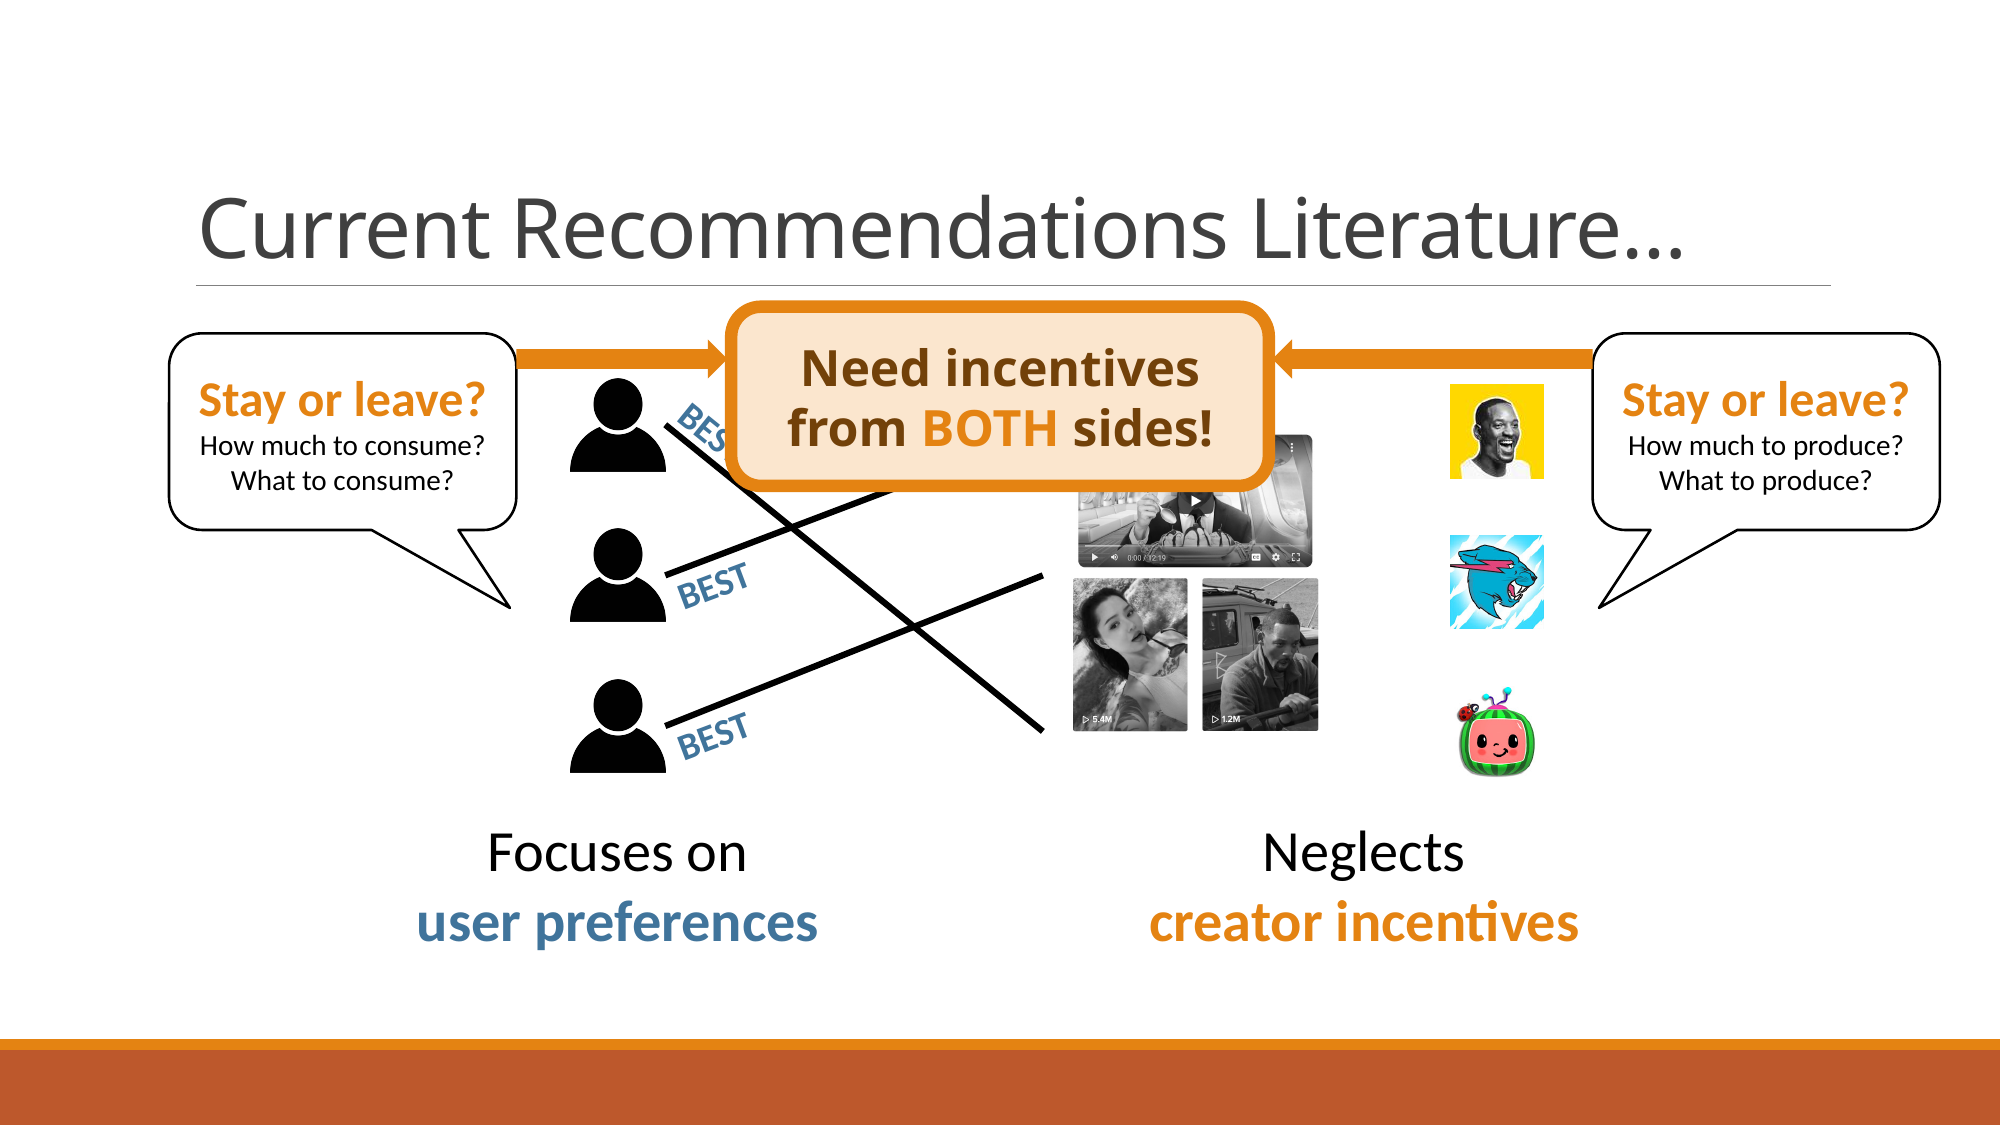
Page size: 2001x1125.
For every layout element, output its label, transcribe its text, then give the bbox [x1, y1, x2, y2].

text_box Need incentives from BOTH sides! [729, 305, 1271, 488]
text_box Stay or leave? How much to produce? What to produce? [1591, 332, 1942, 610]
text_box Neglects creator incentives [1091, 806, 1638, 961]
text_box [516, 339, 728, 374]
title Current Recommendations Literature… [183, 90, 1851, 284]
text_box [1272, 339, 1593, 379]
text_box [664, 424, 1044, 574]
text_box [1070, 432, 1320, 733]
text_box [664, 574, 1044, 727]
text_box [344, 377, 892, 964]
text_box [1449, 384, 1544, 780]
text_box Stay or leave? How much to consume? What to consume? [167, 332, 518, 532]
